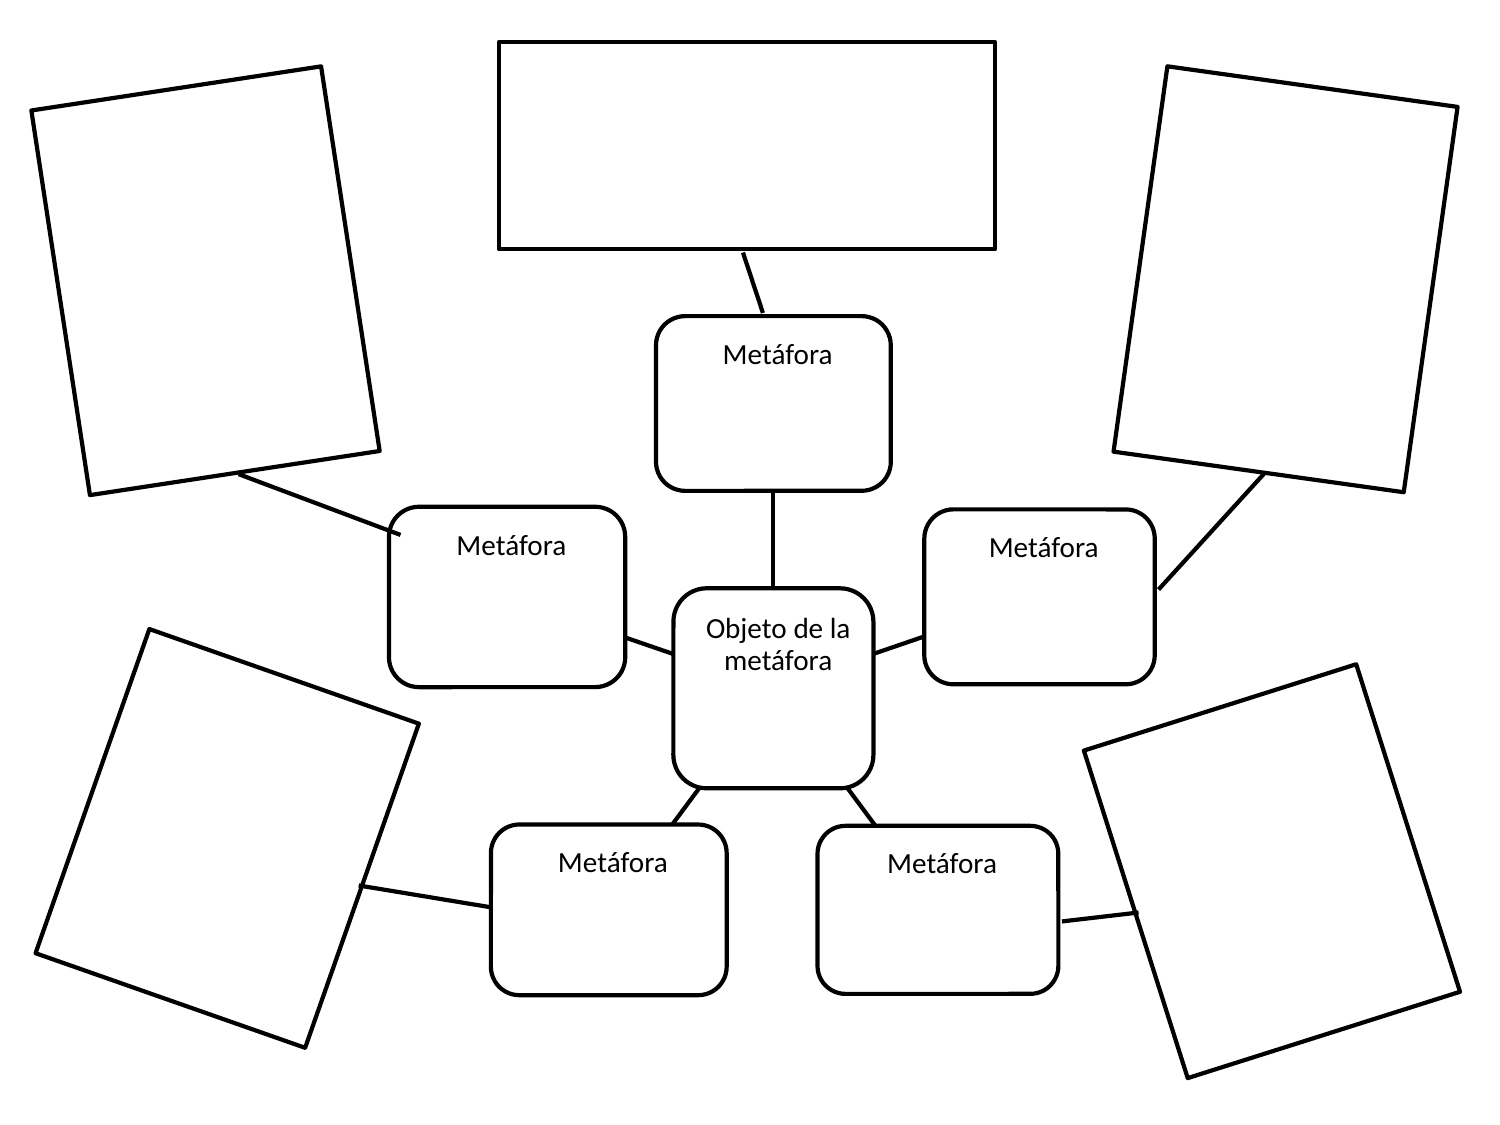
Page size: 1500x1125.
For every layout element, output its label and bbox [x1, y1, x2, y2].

text_box [1129, 64, 1460, 495]
text_box [33, 627, 325, 1050]
text_box [29, 64, 362, 498]
text_box [1160, 662, 1463, 1081]
text_box [497, 40, 997, 314]
text_box [271, 322, 1273, 990]
